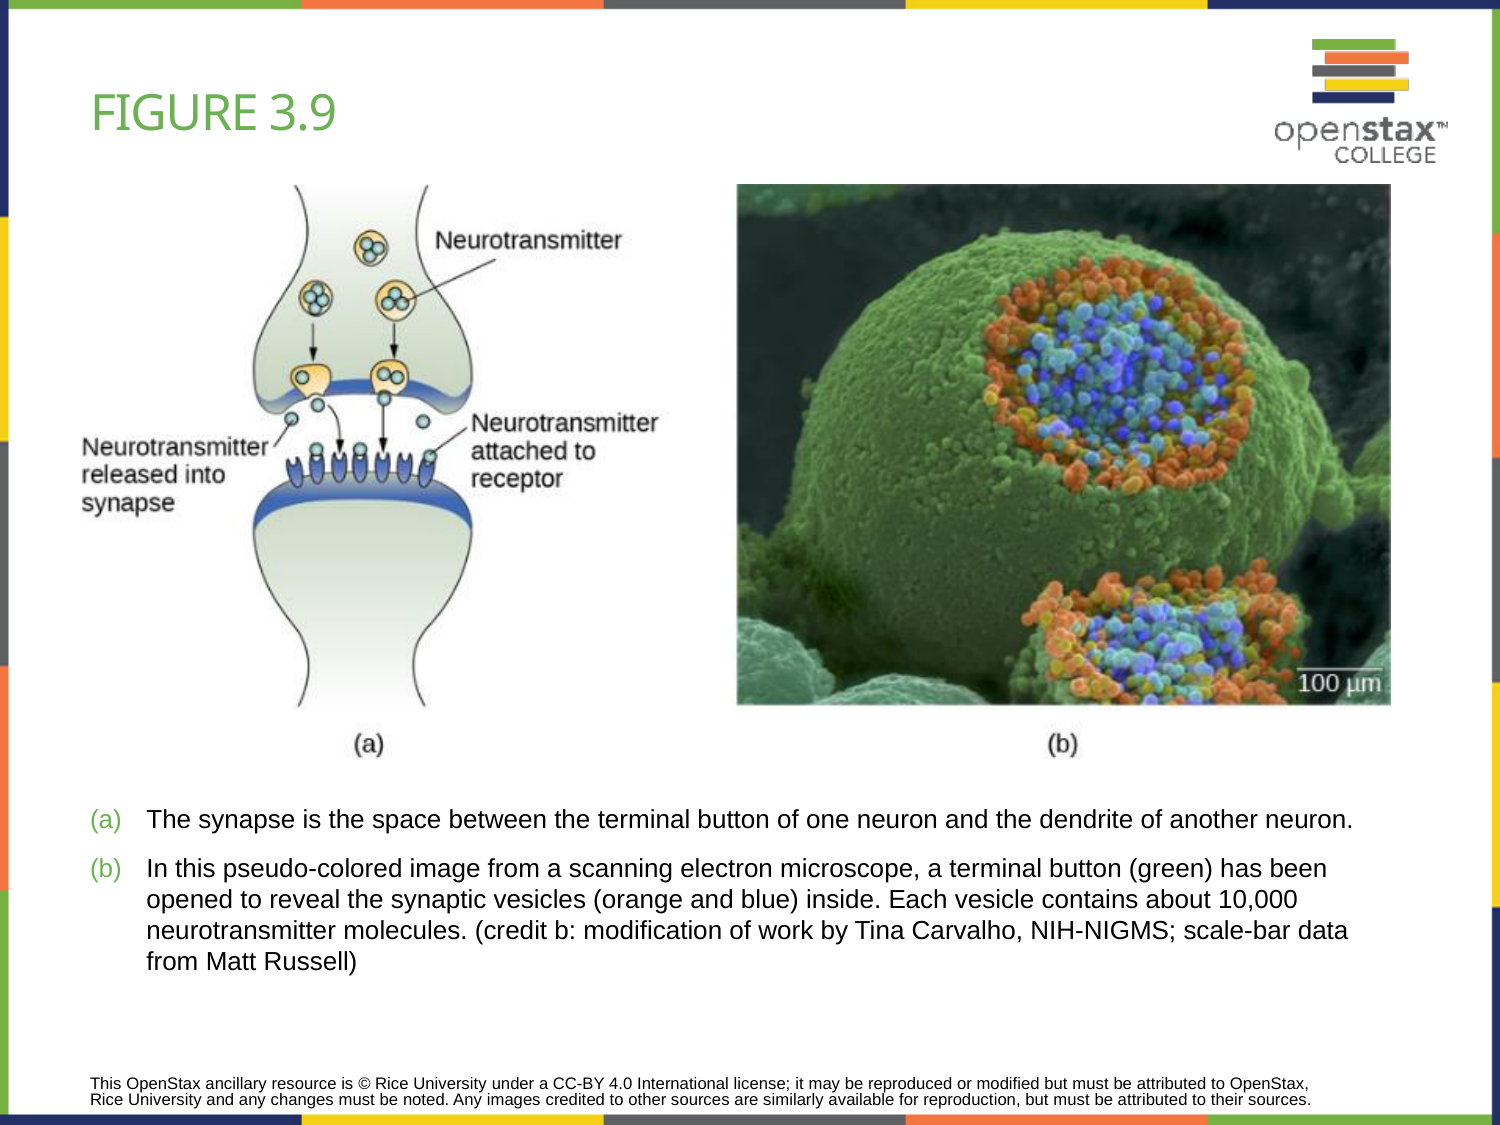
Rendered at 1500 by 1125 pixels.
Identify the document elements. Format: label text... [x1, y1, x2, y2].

footer This OpenStax ancillary resource is © Rice University under a CC-BY 4.0 International license; it may be reproduced or modified but must be attributed to OpenStax, Rice University and any changes must be noted. Any images credited to other sources are similarly available for reproduction, but must be attributed to their sources. [75, 1065, 1341, 1112]
picture [0, 0, 1500, 1125]
title Figure 3.9 [75, 39, 1274, 148]
list The synapse is the space between the terminal button of one neuron and the dendrite of another neuron. In this pseudo-colored image from a scanning electron microscope, a terminal button (green) has been opened to reveal the synaptic vesicles (orange and blue) inside. Each vesicle contains about 10,000 neurotransmitter molecules. (credit b: modification of work by Tina Carvalho, NIH-NIGMS; scale-bar data from Matt Russell) [75, 794, 1398, 986]
